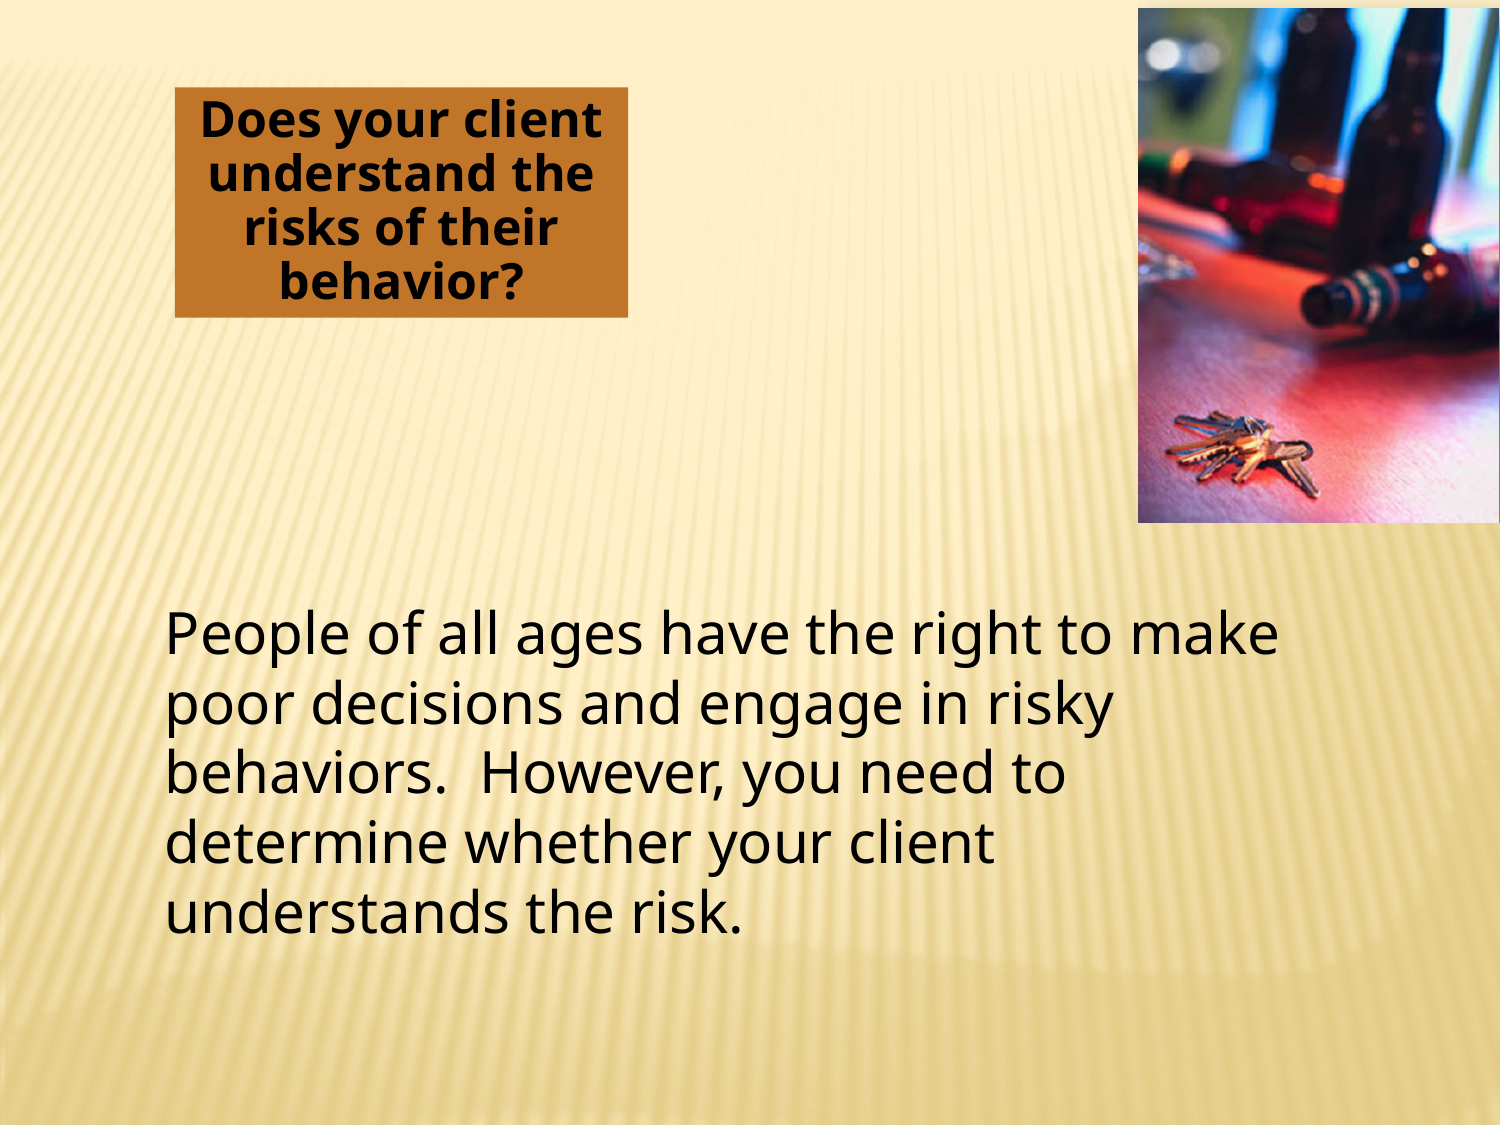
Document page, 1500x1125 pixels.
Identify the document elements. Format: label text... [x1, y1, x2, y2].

text_box People of all ages have the right to make poor decisions and engage in risky behaviors. However, you need to determine whether your client understands the risk. [149, 588, 1338, 953]
picture [1138, 0, 1500, 524]
text_box Does your client understand the risks of their behavior? [174, 87, 629, 318]
